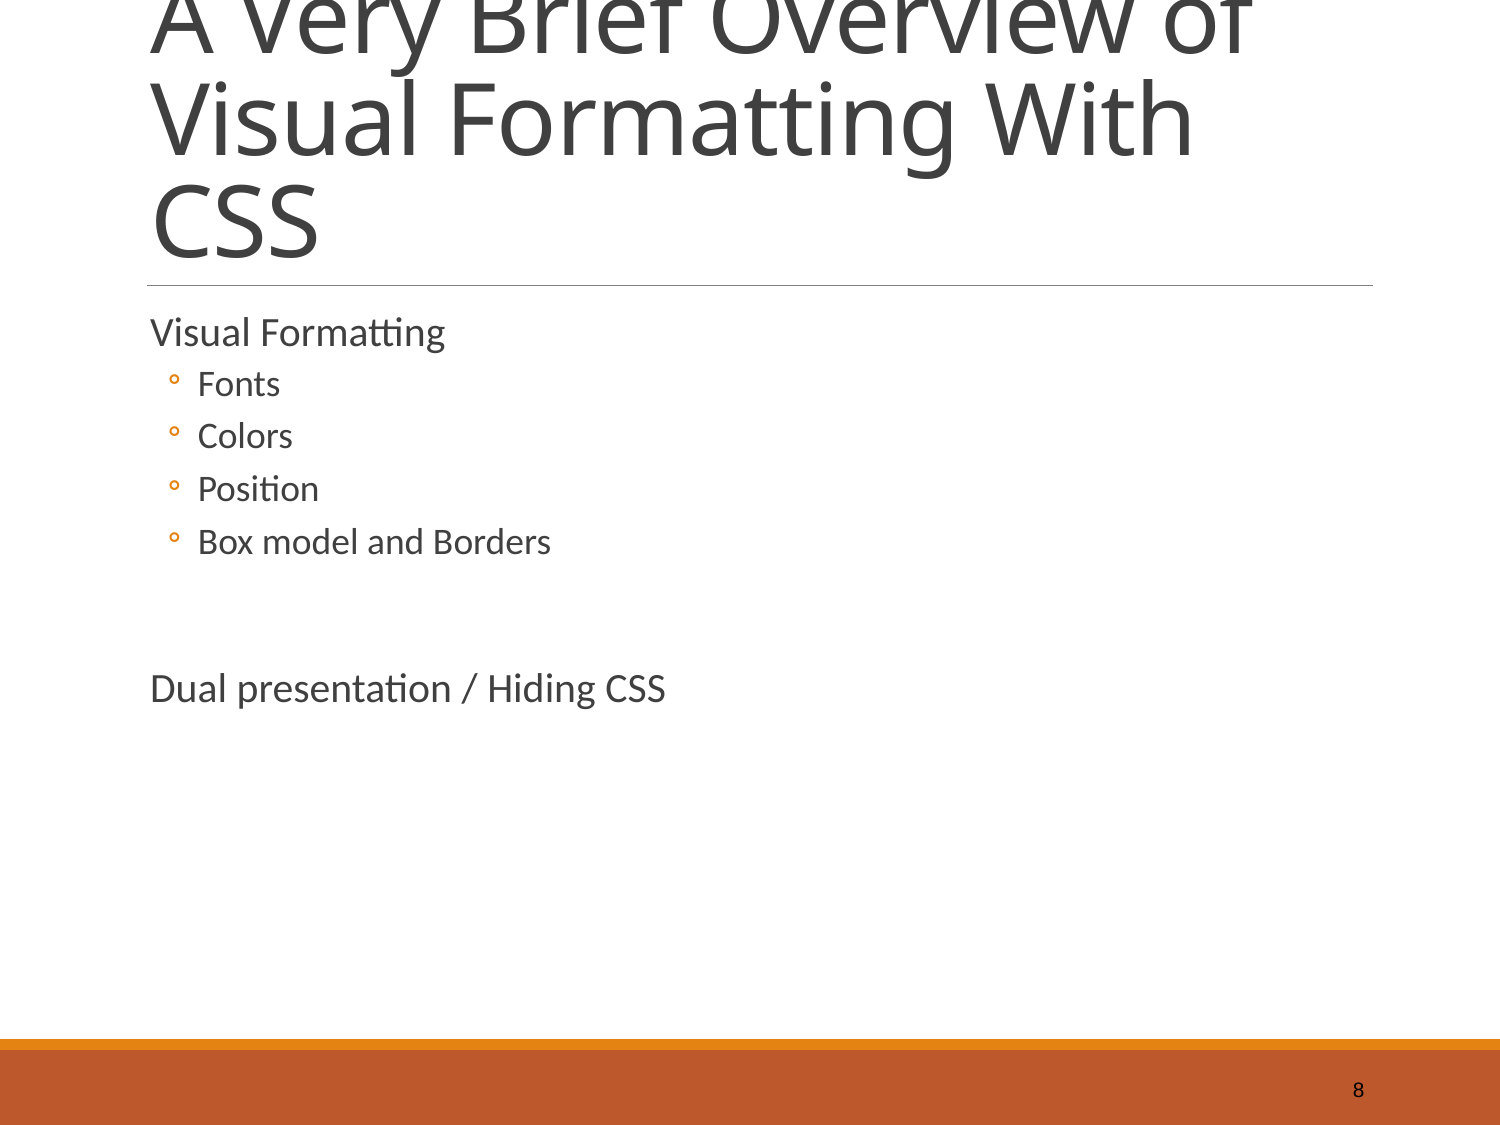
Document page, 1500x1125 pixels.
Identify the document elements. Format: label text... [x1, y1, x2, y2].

list Visual Formatting Fonts Colors Position Box model and Borders Dual presentation / Hiding CSS [135, 302, 1373, 963]
slide_number 8 [1218, 1059, 1380, 1120]
title A Very Brief Overview of Visual Formatting With CSS [135, 47, 1373, 285]
